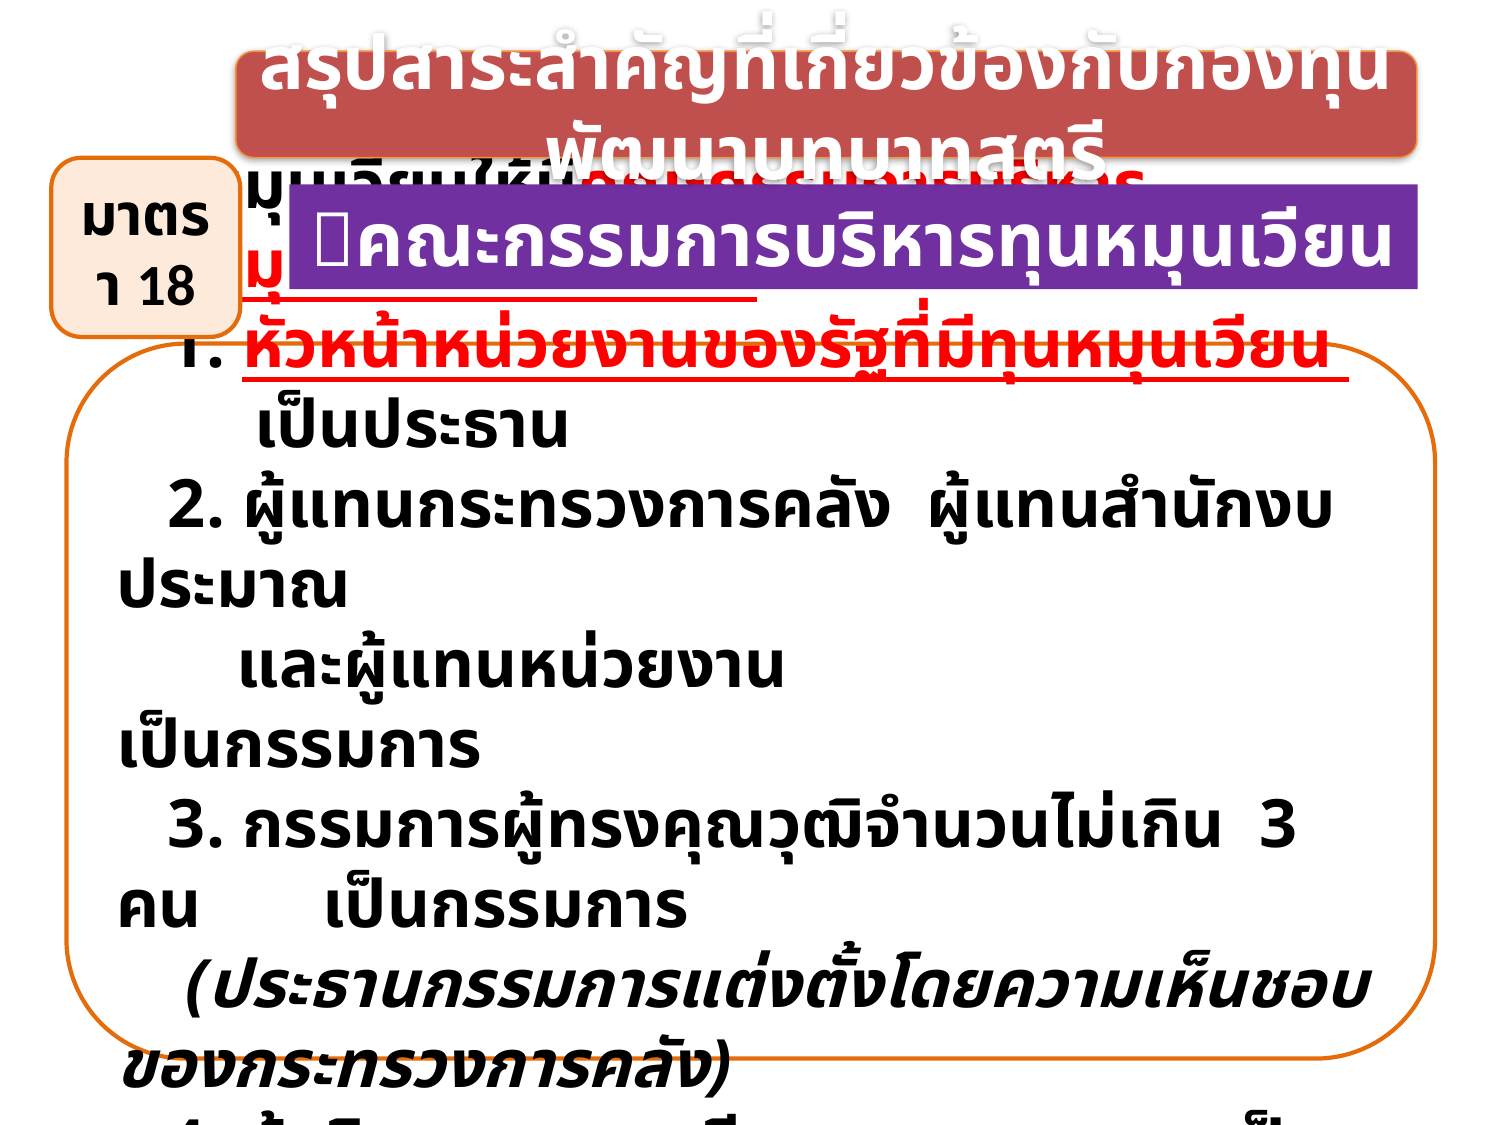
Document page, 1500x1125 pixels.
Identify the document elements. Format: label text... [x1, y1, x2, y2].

text_box ทุนหมุนเวียนให้มีคณะกรรมการบริหารทุนหมุนเวียนคณะหนึ่ง ประกอบด้วย 1. หัวหน้าหน่วยงานของรัฐที่มีทุนหมุนเวียน เป็นประธาน 2. ผู้แทนกระทรวงการคลัง ผู้แทนสำนักงบประมาณ และผู้แทนหน่วยงาน เป็นกรรมการ 3. กรรมการผู้ทรงคุณวุฒิจำนวนไม่เกิน 3 คน เป็นกรรมการ (ประธานกรรมการแต่งตั้งโดยความเห็นชอบของกระทรวงการคลัง) 4. ผู้บริหารทุนหมุนเวียน เป็นกรรมการและเลขาฯ [64, 341, 1438, 1061]
text_box สรุปสาระสำคัญที่เกี่ยวข้องกับกองทุนพัฒนาบทบาทสตรี [234, 50, 1418, 159]
text_box มาตรา 18 [49, 155, 243, 340]
text_box คณะกรรมการบริหารทุนหมุนเวียน [289, 184, 1418, 290]
